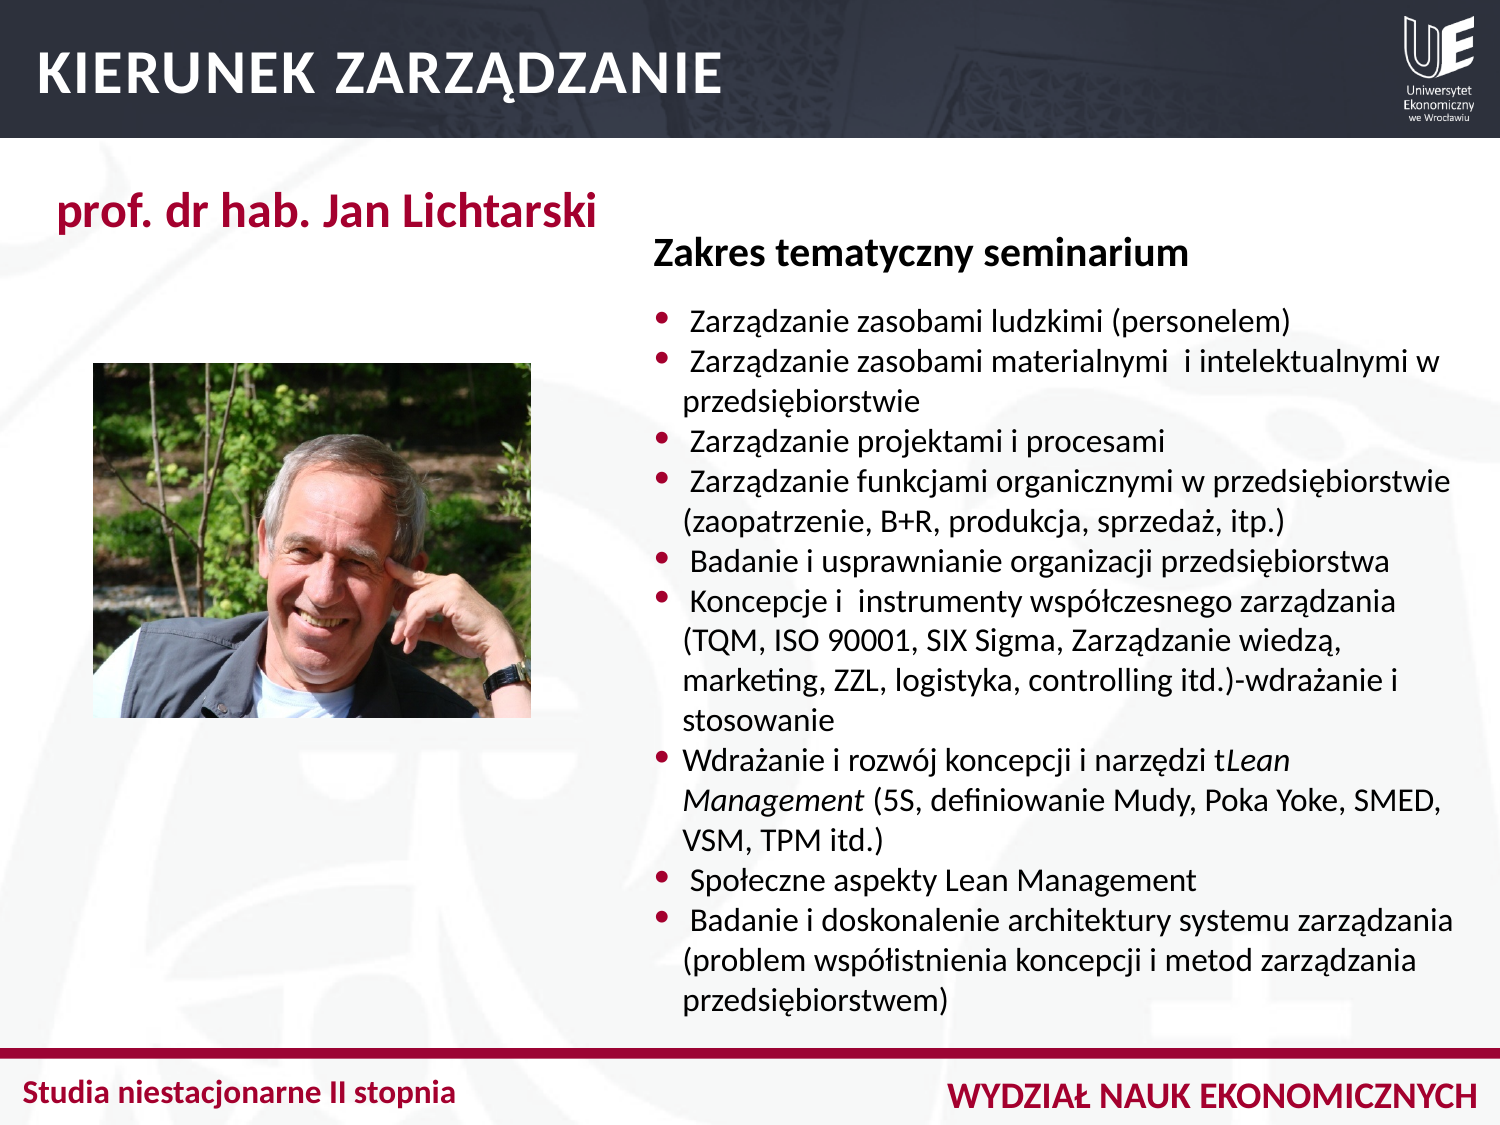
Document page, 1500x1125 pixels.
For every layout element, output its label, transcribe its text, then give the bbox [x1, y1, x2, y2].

title KIERUNEK ZARZĄDZANIE [22, 8, 1341, 130]
text_box Zakres tematyczny seminarium Zarządzanie zasobami ludzkimi (personelem) Zarządzanie zasobami materialnymi i intelektualnymi w przedsiębiorstwie Zarządzanie projektami i procesami Zarządzanie funkcjami organicznymi w przedsiębiorstwie (zaopatrzenie, B+R, produkcja, sprzedaż, itp.) Badanie i usprawnianie organizacji przedsiębiorstwa Koncepcje i instrumenty współczesnego zarządzania (TQM, ISO 90001, SIX Sigma, Zarządzanie wiedzą, marketing, ZZL, logistyka, controlling itd.)-wdrażanie i stosowanie Wdrażanie i rozwój koncepcji i narzędzi tLean Management (5S, definiowanie Mudy, Poka Yoke, SMED, VSM, TPM itd.) Społeczne aspekty Lean Management Badanie i doskonalenie architektury systemu zarządzania (problem współistnienia koncepcji i metod zarządzania przedsiębiorstwem) [638, 216, 1483, 1056]
picture [0, 138, 1500, 1048]
list prof. dr hab. Jan Lichtarski [41, 169, 622, 265]
picture [0, 1059, 1500, 1125]
picture [1404, 16, 1474, 124]
